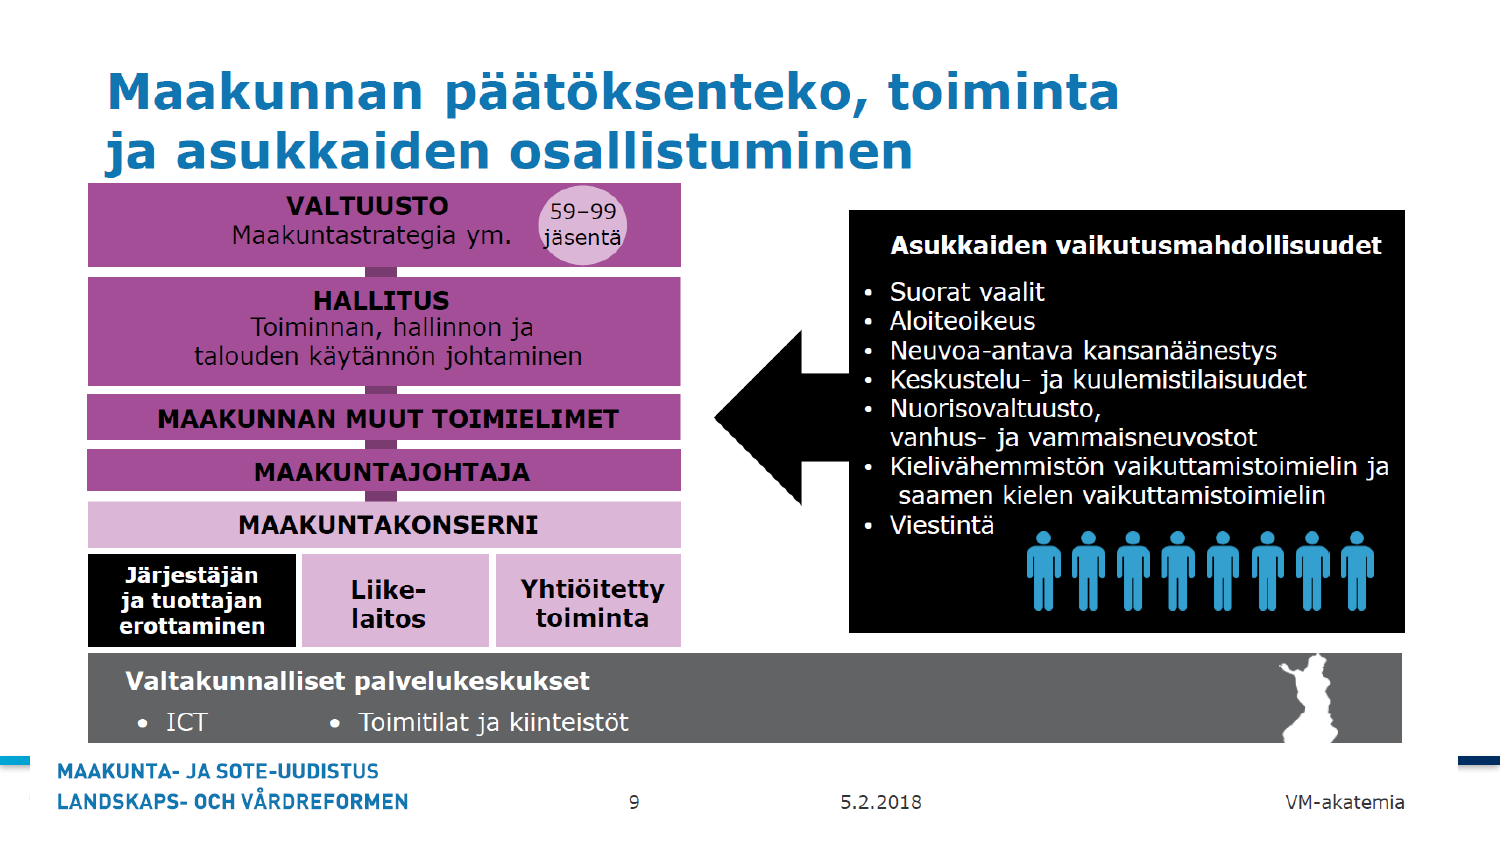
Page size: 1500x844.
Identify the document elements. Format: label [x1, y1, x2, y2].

picture [29, 34, 1458, 828]
